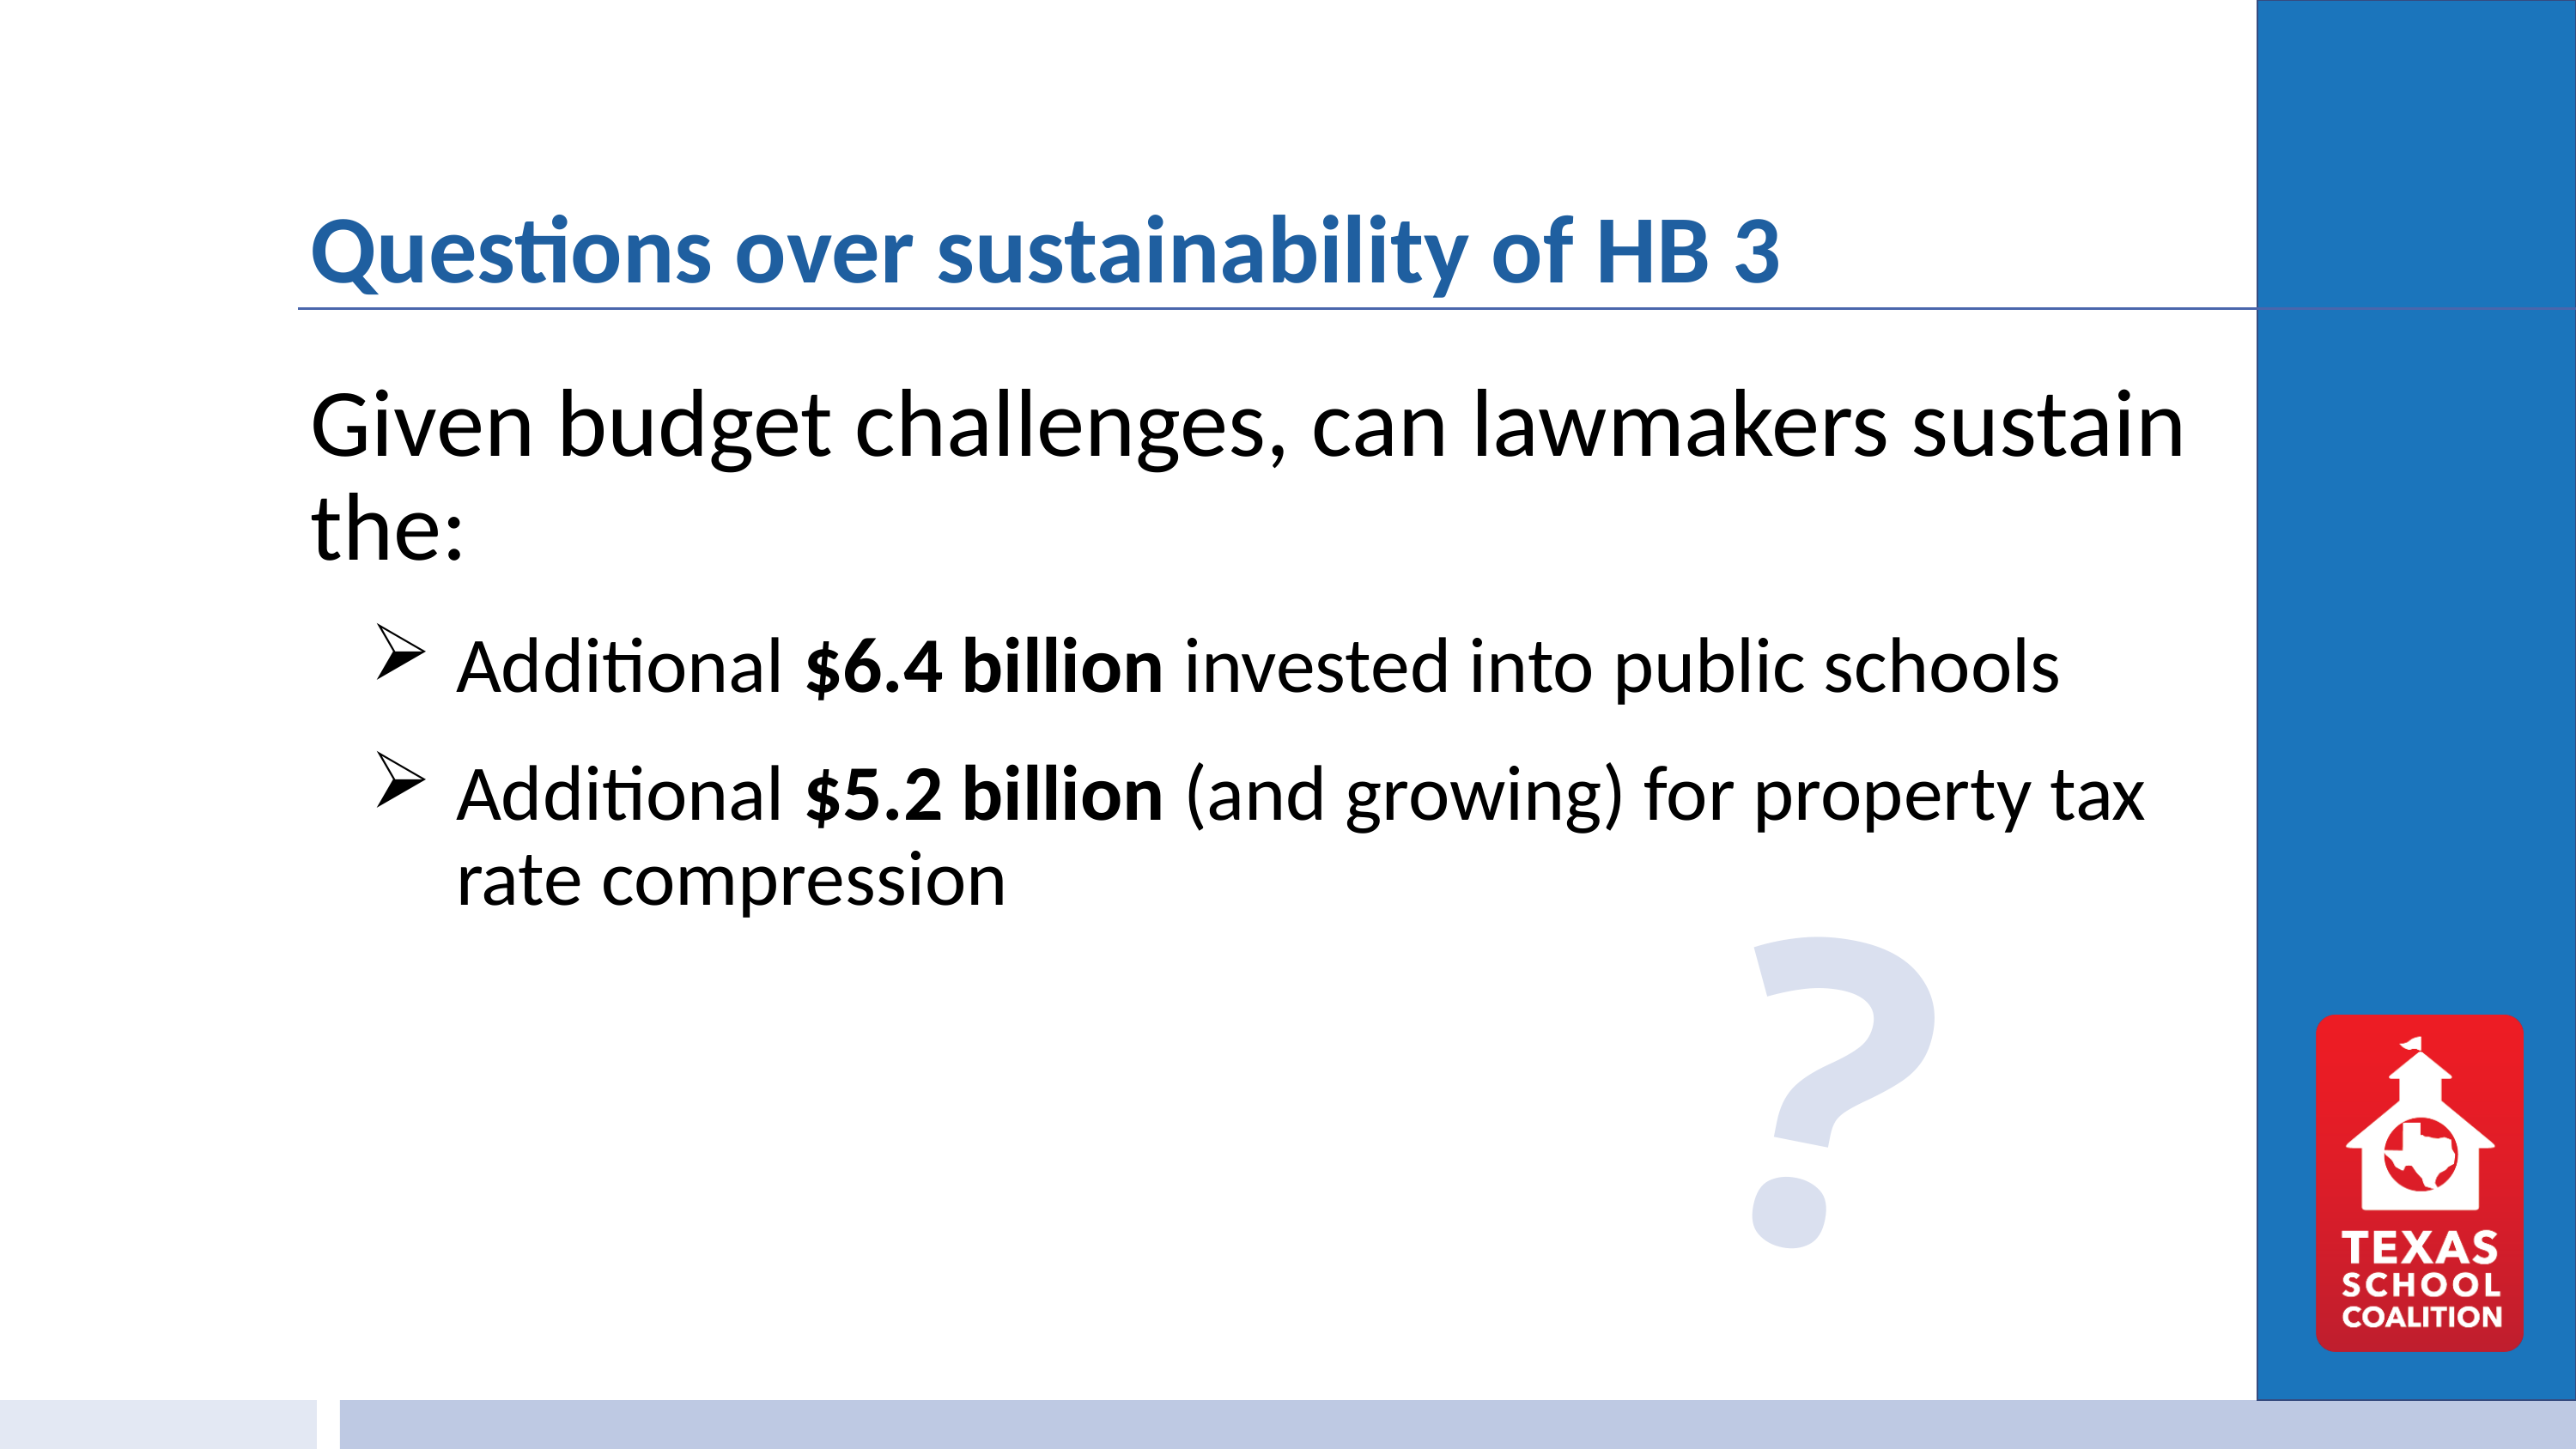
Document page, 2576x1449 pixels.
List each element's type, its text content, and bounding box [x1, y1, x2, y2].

picture [2316, 1015, 2524, 1352]
list Given budget challenges, can lawmakers sustain the: Additional $6.4 billion invested into public schools Additional $5.2 billion (and growing) for property tax rate compression [297, 366, 2223, 1343]
text_box ? [1659, 709, 1974, 1441]
title Questions over sustainability of HB 3 [297, 58, 2258, 309]
